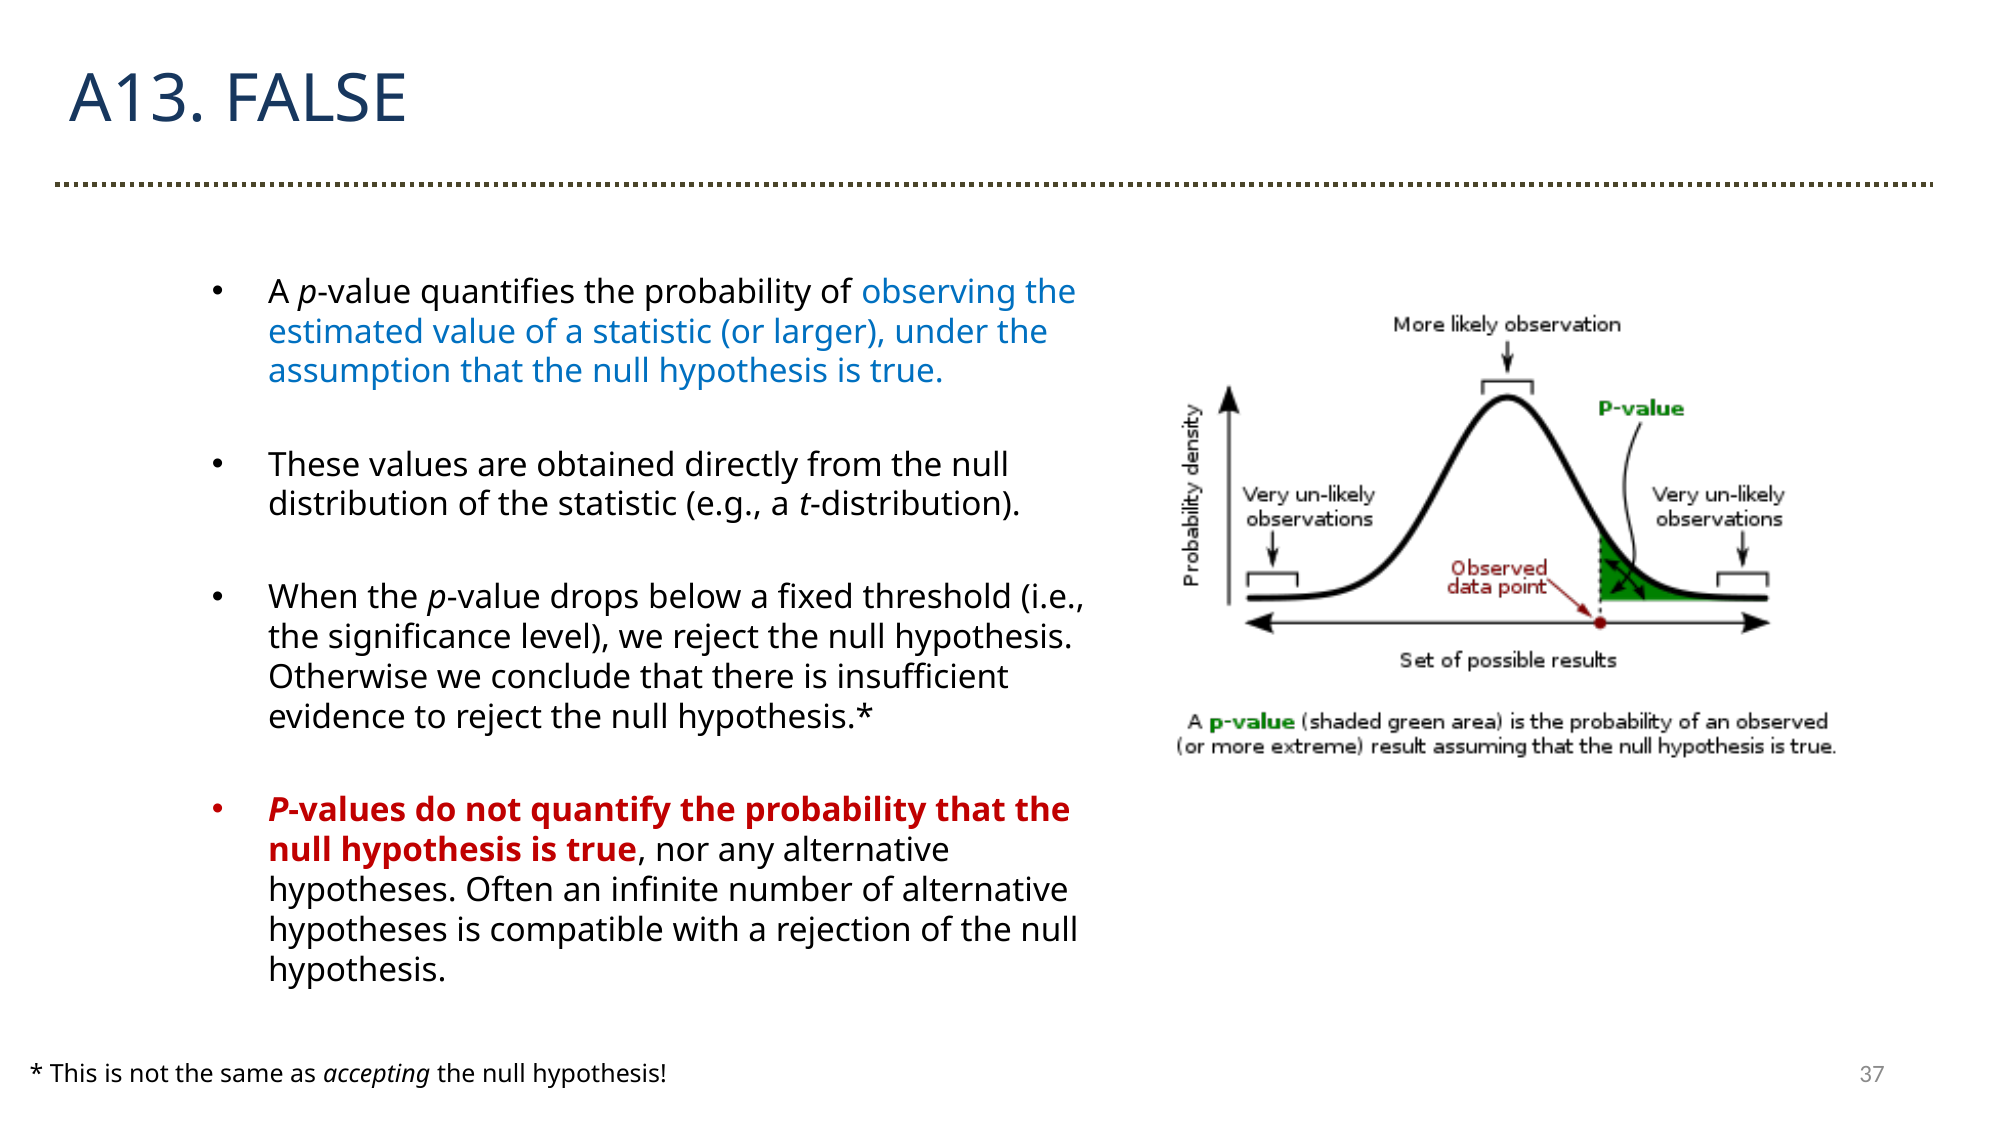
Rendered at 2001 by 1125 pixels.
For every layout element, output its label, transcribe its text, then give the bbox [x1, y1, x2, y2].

list A p-value quantifies the probability of observing the estimated value of a statistic (or larger), under the assumption that the null hypothesis is true. These values are obtained directly from the null distribution of the statistic (e.g., a t-distribution). When the p-value drops below a fixed threshold (i.e., the significance level), we reject the null hypothesis. Otherwise we conclude that there is insufficient evidence to reject the null hypothesis.* P-values do not quantify the probability that the null hypothesis is true, nor any alternative hypotheses. Often an infinite number of alternative hypotheses is compatible with a rejection of the null hypothesis. [196, 262, 1107, 1071]
picture [1129, 302, 1887, 764]
text_box * This is not the same as accepting the null hypothesis! [14, 1049, 683, 1095]
slide_number 37 [1433, 1042, 1900, 1103]
text_box A13. FALSE [55, 47, 1804, 143]
